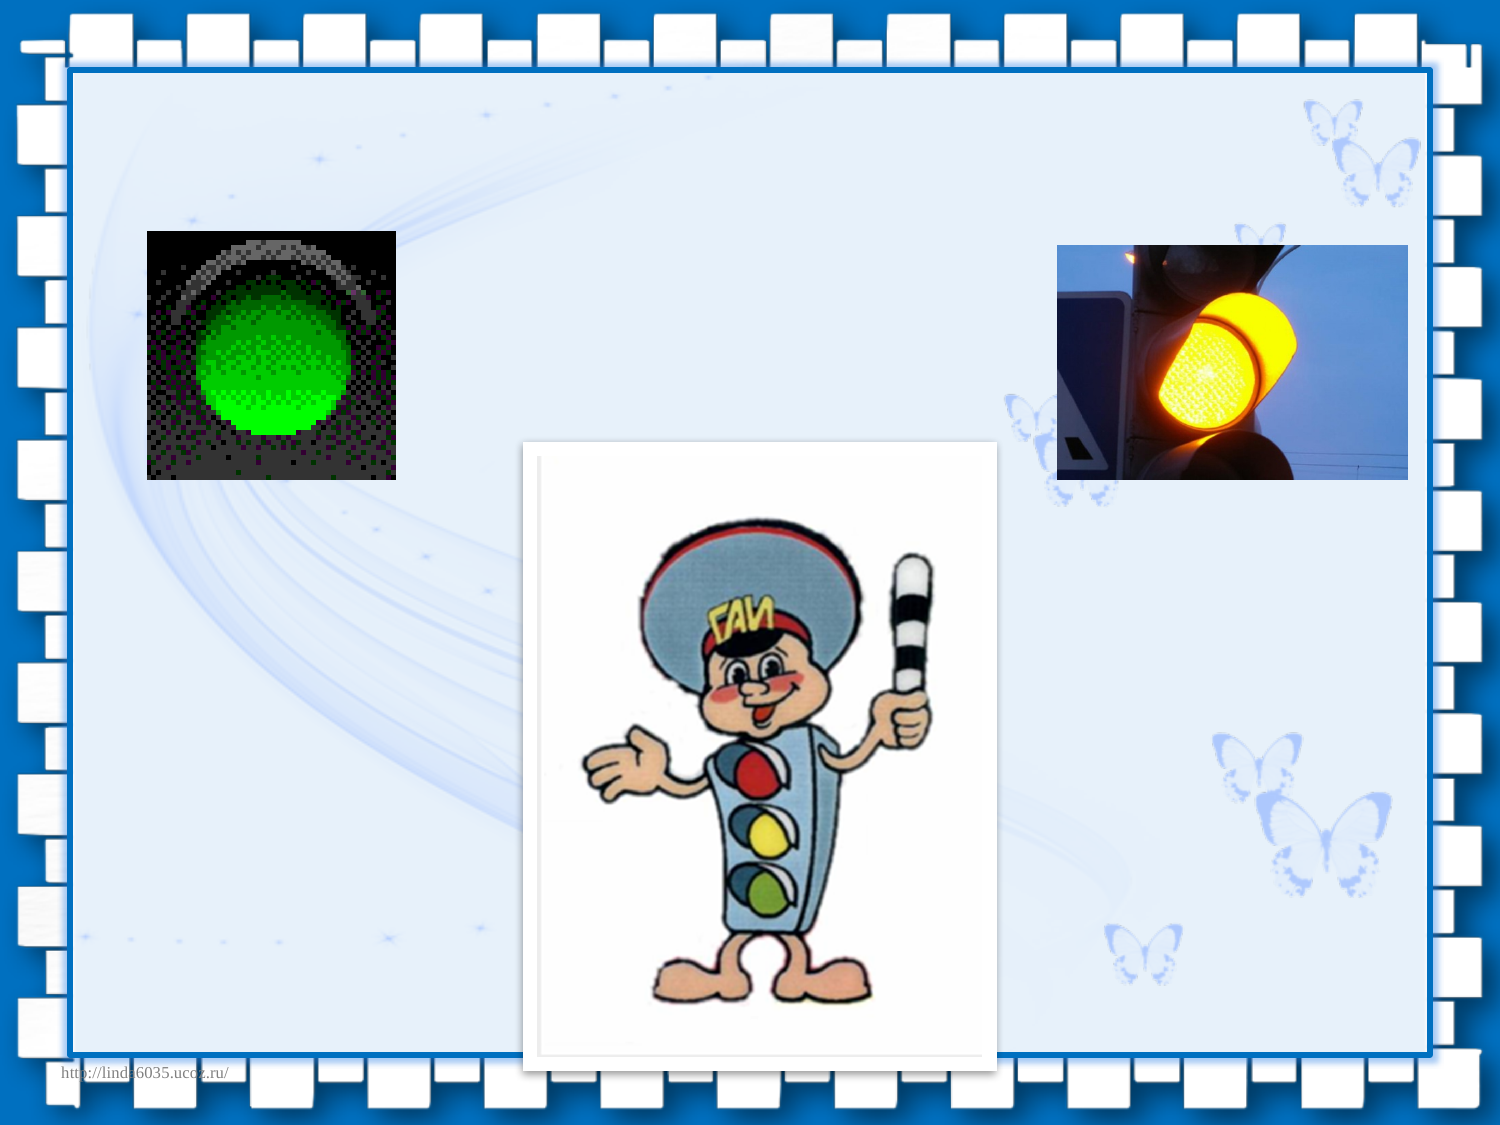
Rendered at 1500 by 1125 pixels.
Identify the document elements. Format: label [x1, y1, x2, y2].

picture [0, 0, 1500, 1125]
list [1056, 245, 1408, 480]
